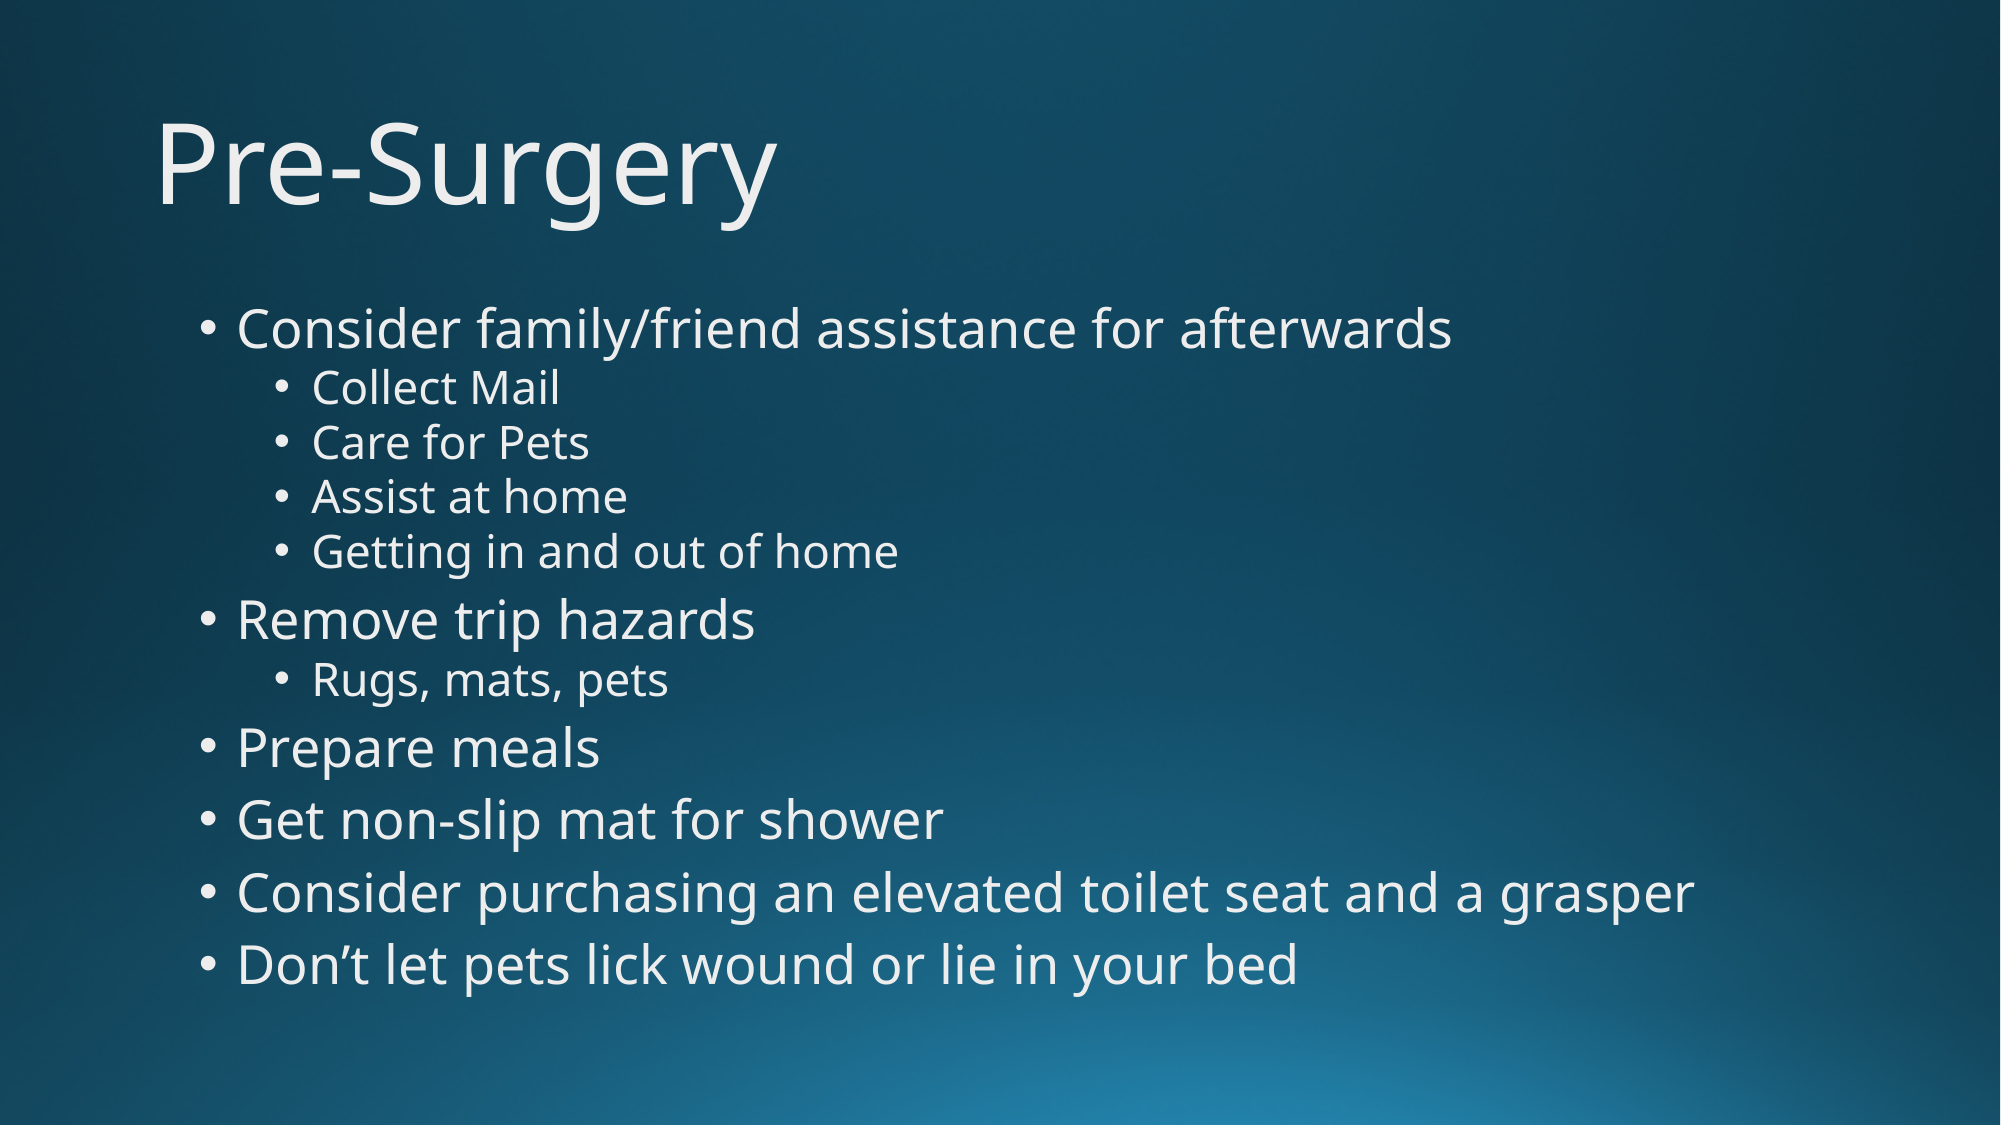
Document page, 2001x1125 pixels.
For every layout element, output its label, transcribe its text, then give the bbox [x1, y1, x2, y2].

list Consider family/friend assistance for afterwards Collect Mail Care for Pets Assist at home Getting in and out of home Remove trip hazards Rugs, mats, pets Prepare meals Get non-slip mat for shower Consider purchasing an elevated toilet seat and a grasper Don’t let pets lick wound or lie in your bed [183, 299, 1863, 1014]
title Pre-Surgery [137, 59, 1863, 278]
picture [0, 0, 2001, 1125]
